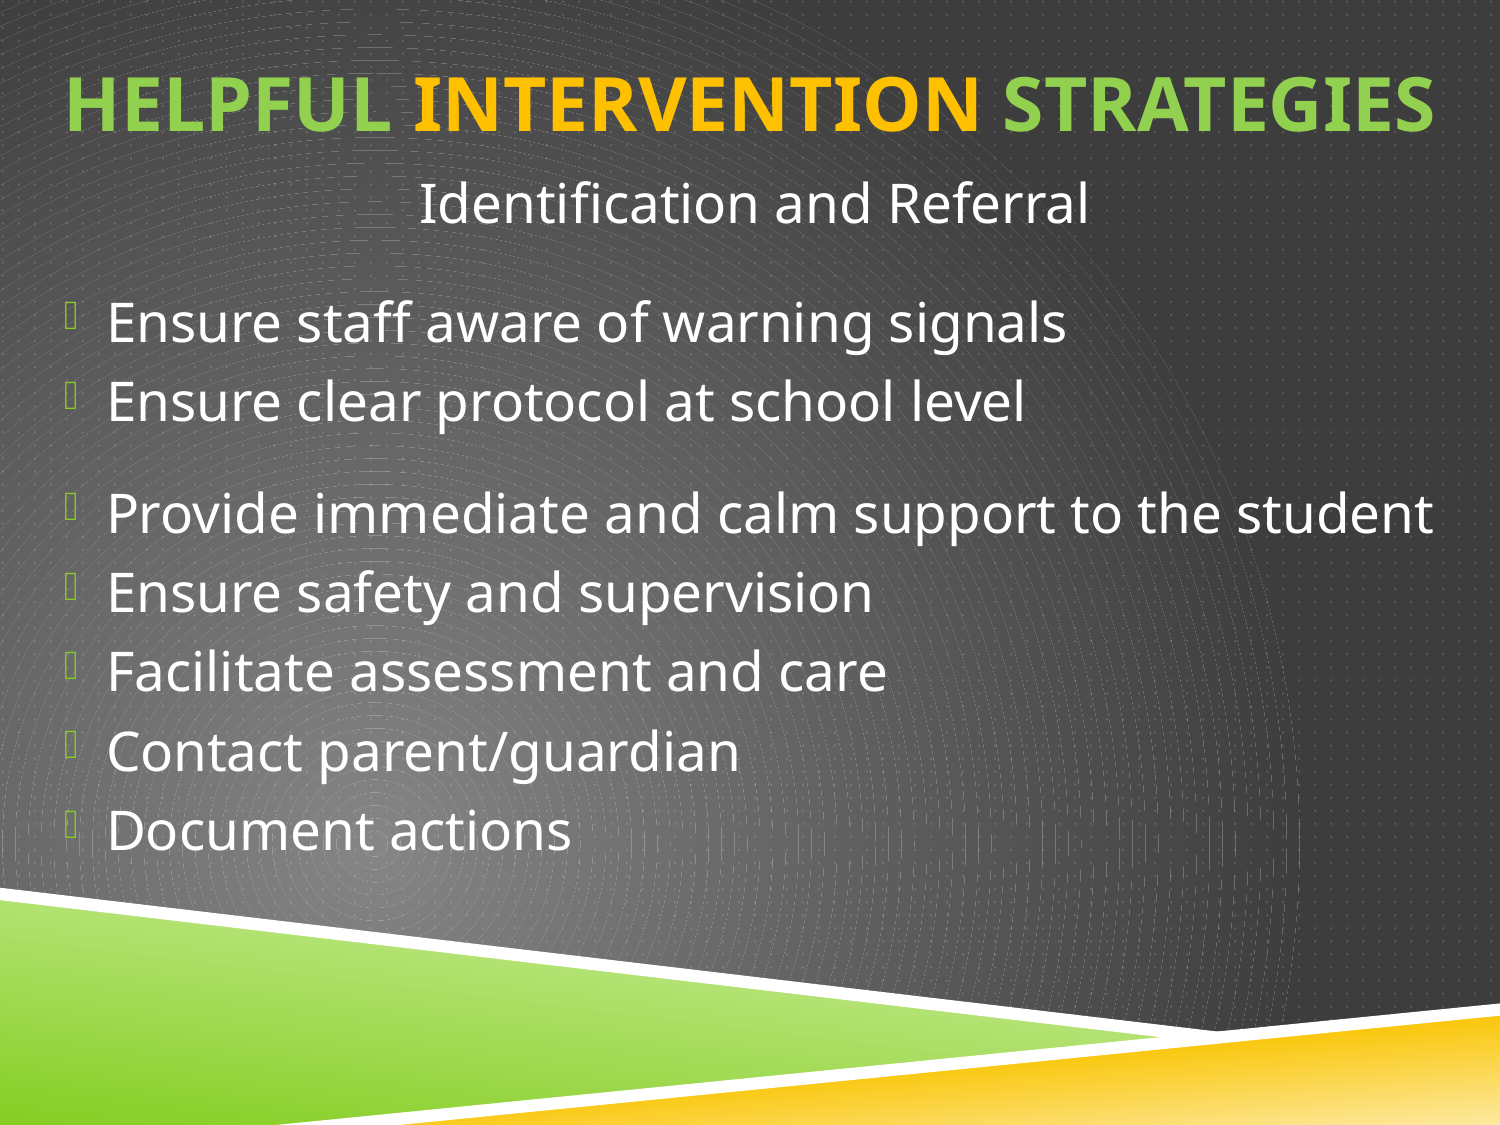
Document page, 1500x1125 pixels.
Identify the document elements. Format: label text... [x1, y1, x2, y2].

title Helpful intervention strategies [53, 7, 1447, 160]
list Identification and Referral Ensure staff aware of warning signals Ensure clear protocol at school level Provide immediate and calm support to the student Ensure safety and supervision Facilitate assessment and care Contact parent/guardian Document actions [52, 160, 1448, 888]
